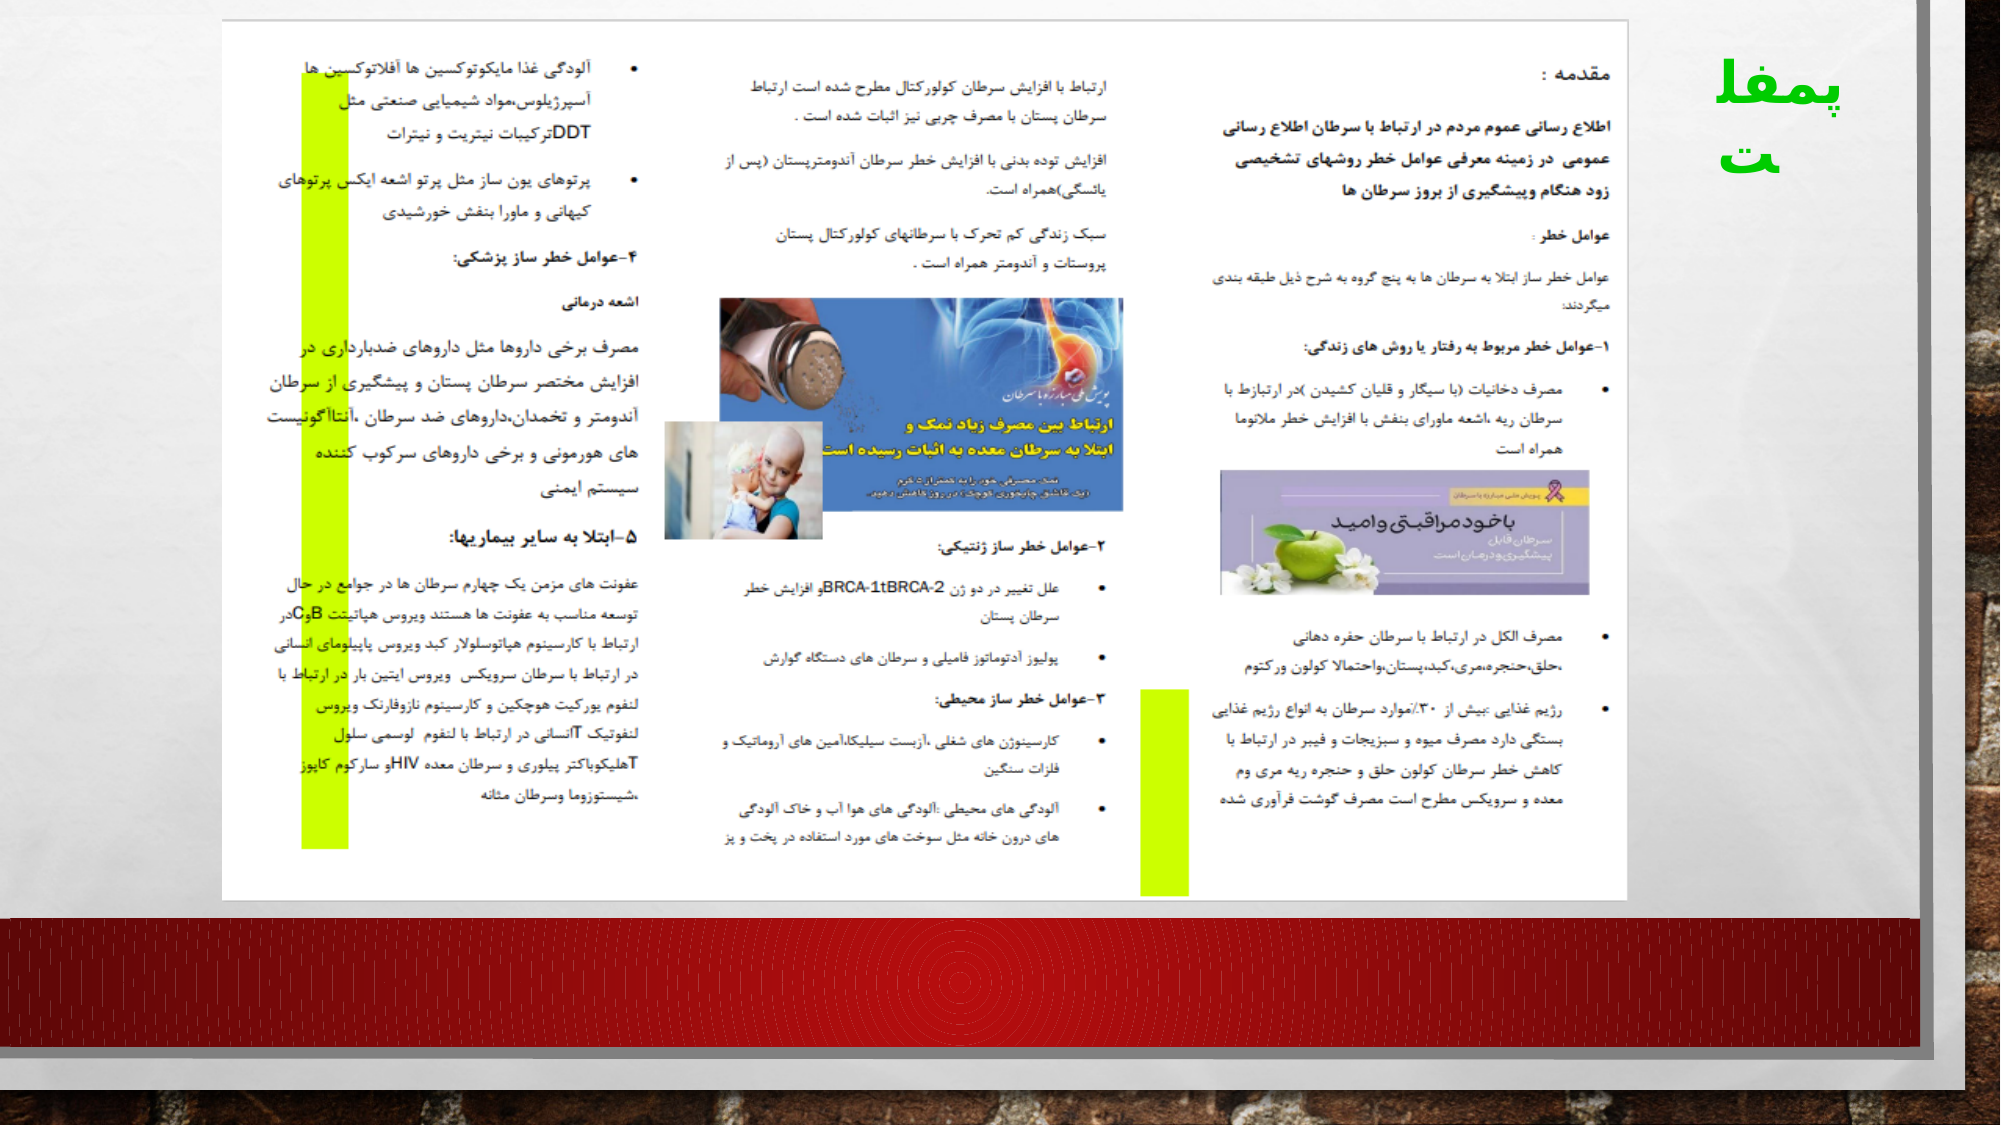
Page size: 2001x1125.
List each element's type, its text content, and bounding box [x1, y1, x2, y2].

picture [222, 19, 1629, 902]
text_box پمفلت [1702, 37, 1878, 192]
picture [0, 0, 2000, 1125]
